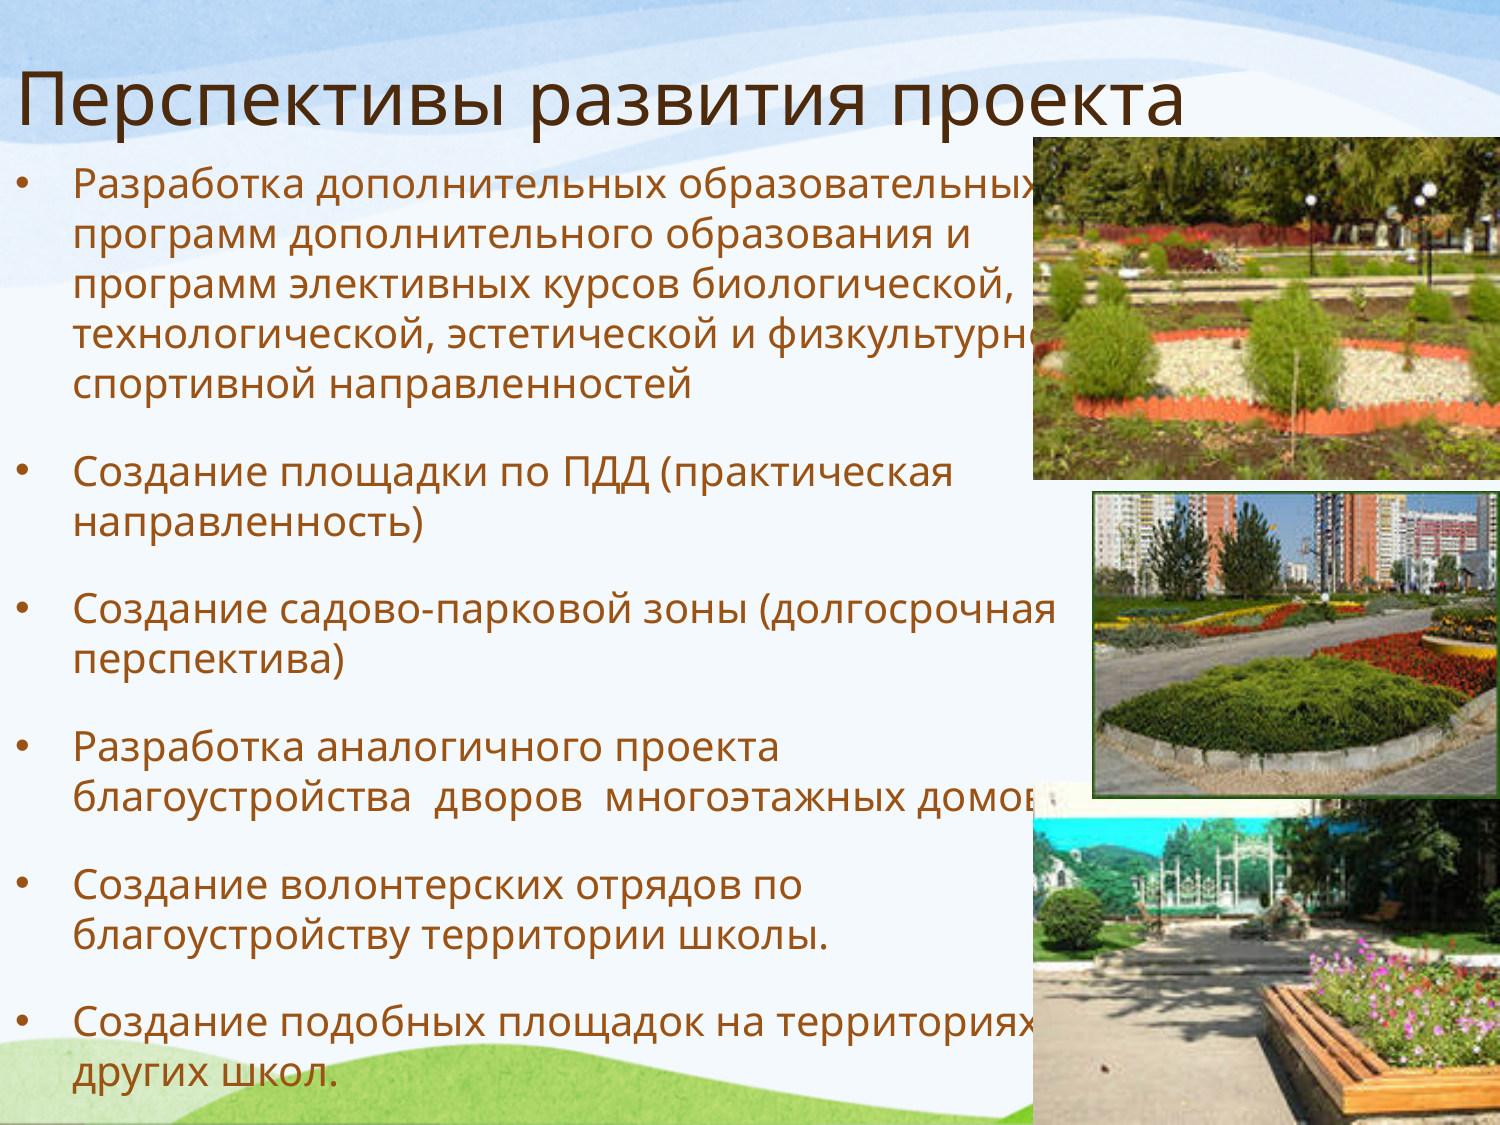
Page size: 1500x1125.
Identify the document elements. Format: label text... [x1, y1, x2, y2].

picture [1033, 137, 1500, 1125]
list Разработка дополнительных образовательных программ дополнительного образования и программ элективных курсов биологической, технологической, эстетической и физкультурно-спортивной направленностей Создание площадки по ПДД (практическая направленность) Создание садово-парковой зоны (долгосрочная перспектива) Разработка аналогичного проекта благоустройства дворов многоэтажных домов. Создание волонтерских отрядов по благоустройству территории школы. Создание подобных площадок на территориях других школ. [0, 149, 1093, 1125]
title Перспективы развития проекта [0, 0, 1500, 149]
